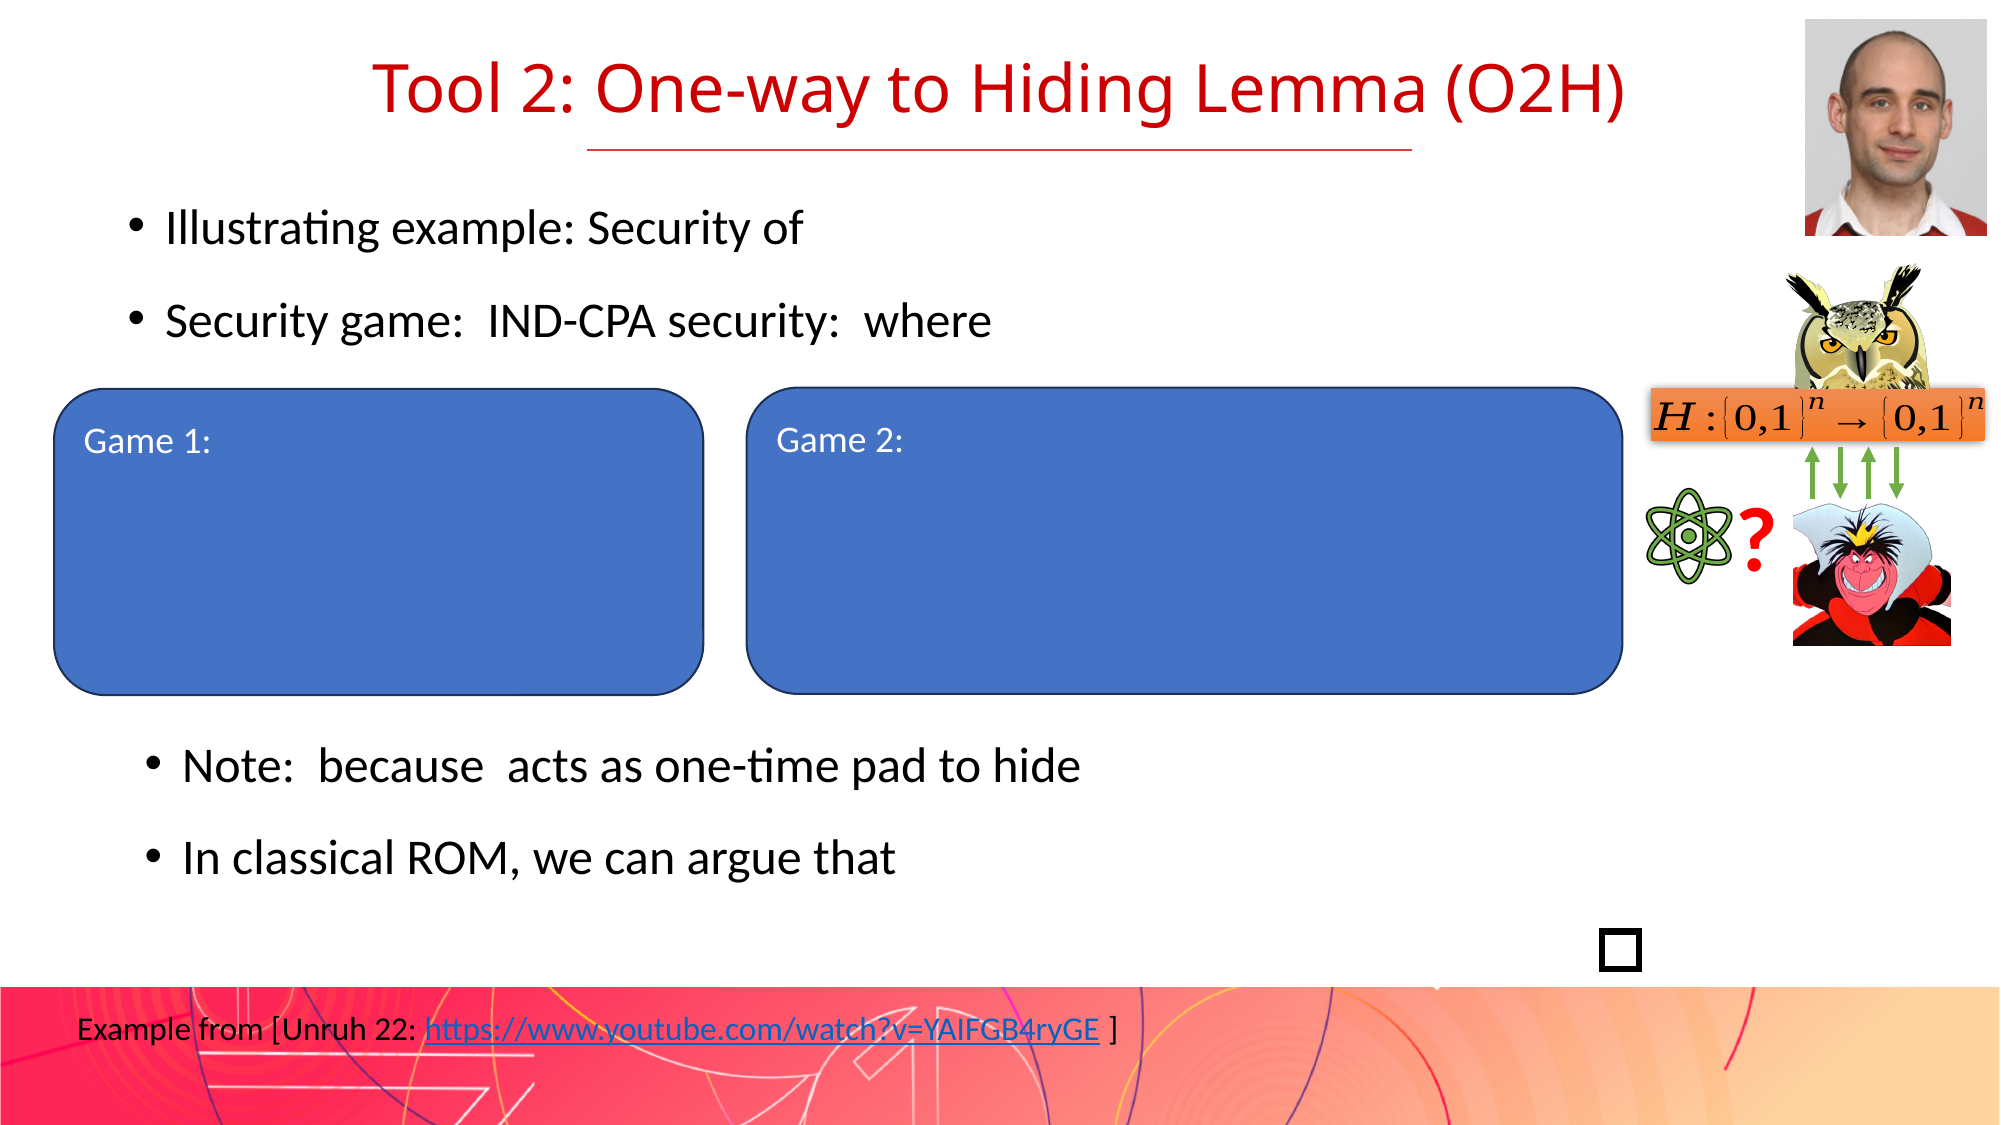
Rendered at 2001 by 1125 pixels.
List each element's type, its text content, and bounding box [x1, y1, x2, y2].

text_box Example from [Unruh 22: https://www.youtube.com/watch?v=YAIFGB4ryGE ] [62, 999, 1263, 1071]
picture [1805, 19, 1987, 236]
text_box [1601, 930, 1640, 970]
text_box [1651, 263, 1985, 646]
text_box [1632, 472, 1794, 599]
text_box Tool 2: One-way to Hiding Lemma (O2H) [249, 12, 1750, 169]
picture [0, 987, 2000, 1125]
